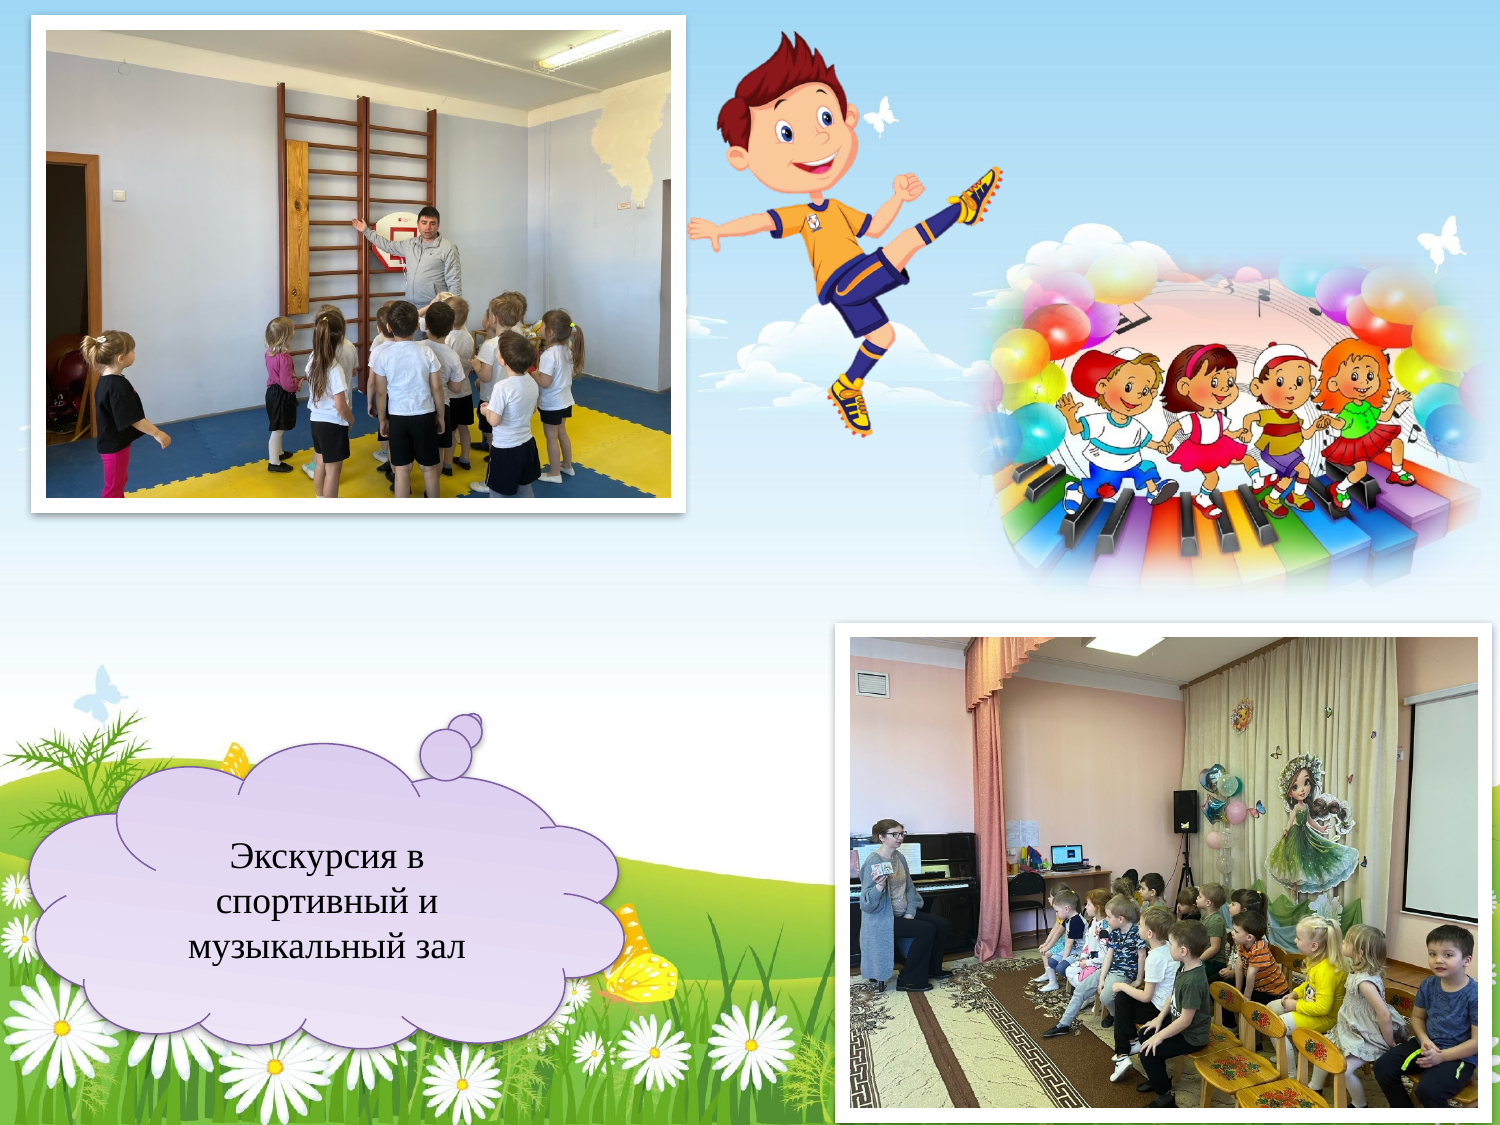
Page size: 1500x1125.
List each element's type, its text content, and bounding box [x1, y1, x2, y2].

text_box Экскурсия в спортивный и музыкальный зал [133, 823, 521, 974]
picture [0, 0, 1500, 1125]
text_box [28, 712, 625, 1050]
